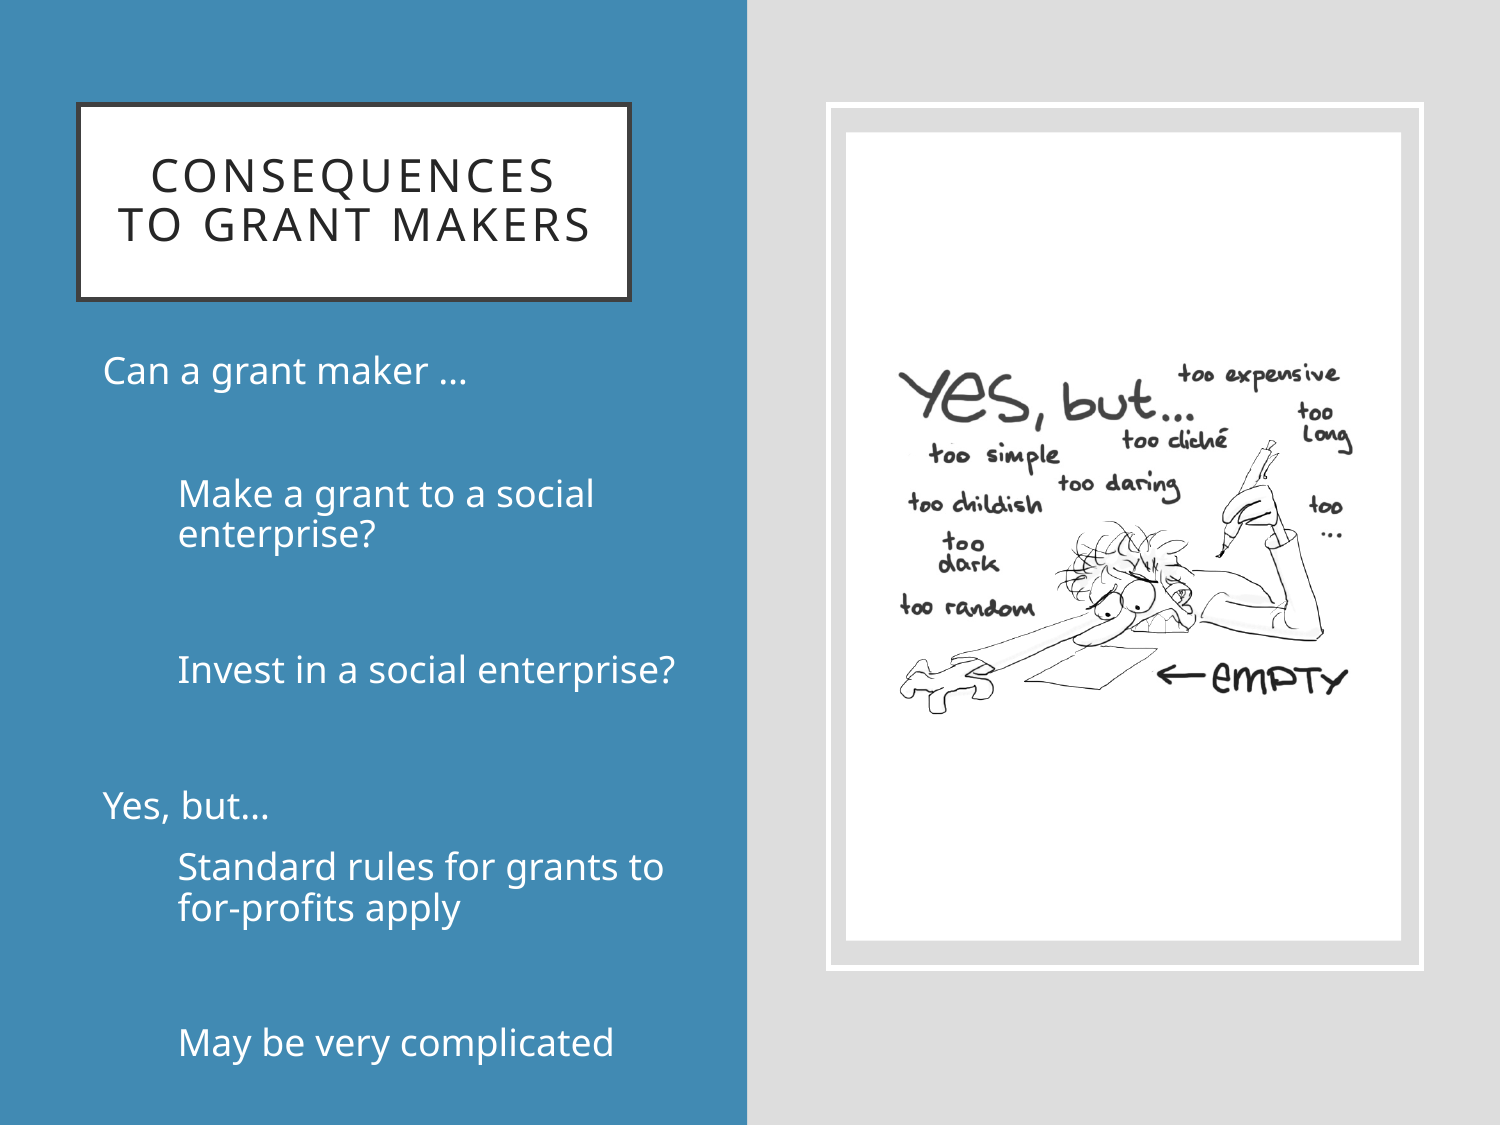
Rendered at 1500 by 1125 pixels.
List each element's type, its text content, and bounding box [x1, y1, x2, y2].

list Can a grant maker … Make a grant to a social enterprise? Invest in a social enterprise? Yes, but… Standard rules for grants to for-profits apply May be very complicated [50, 344, 700, 969]
picture [869, 344, 1381, 729]
title Consequences to Grant makers [76, 102, 632, 302]
text_box [827, 104, 1422, 969]
text_box [0, 0, 748, 1125]
text_box [845, 131, 1402, 942]
